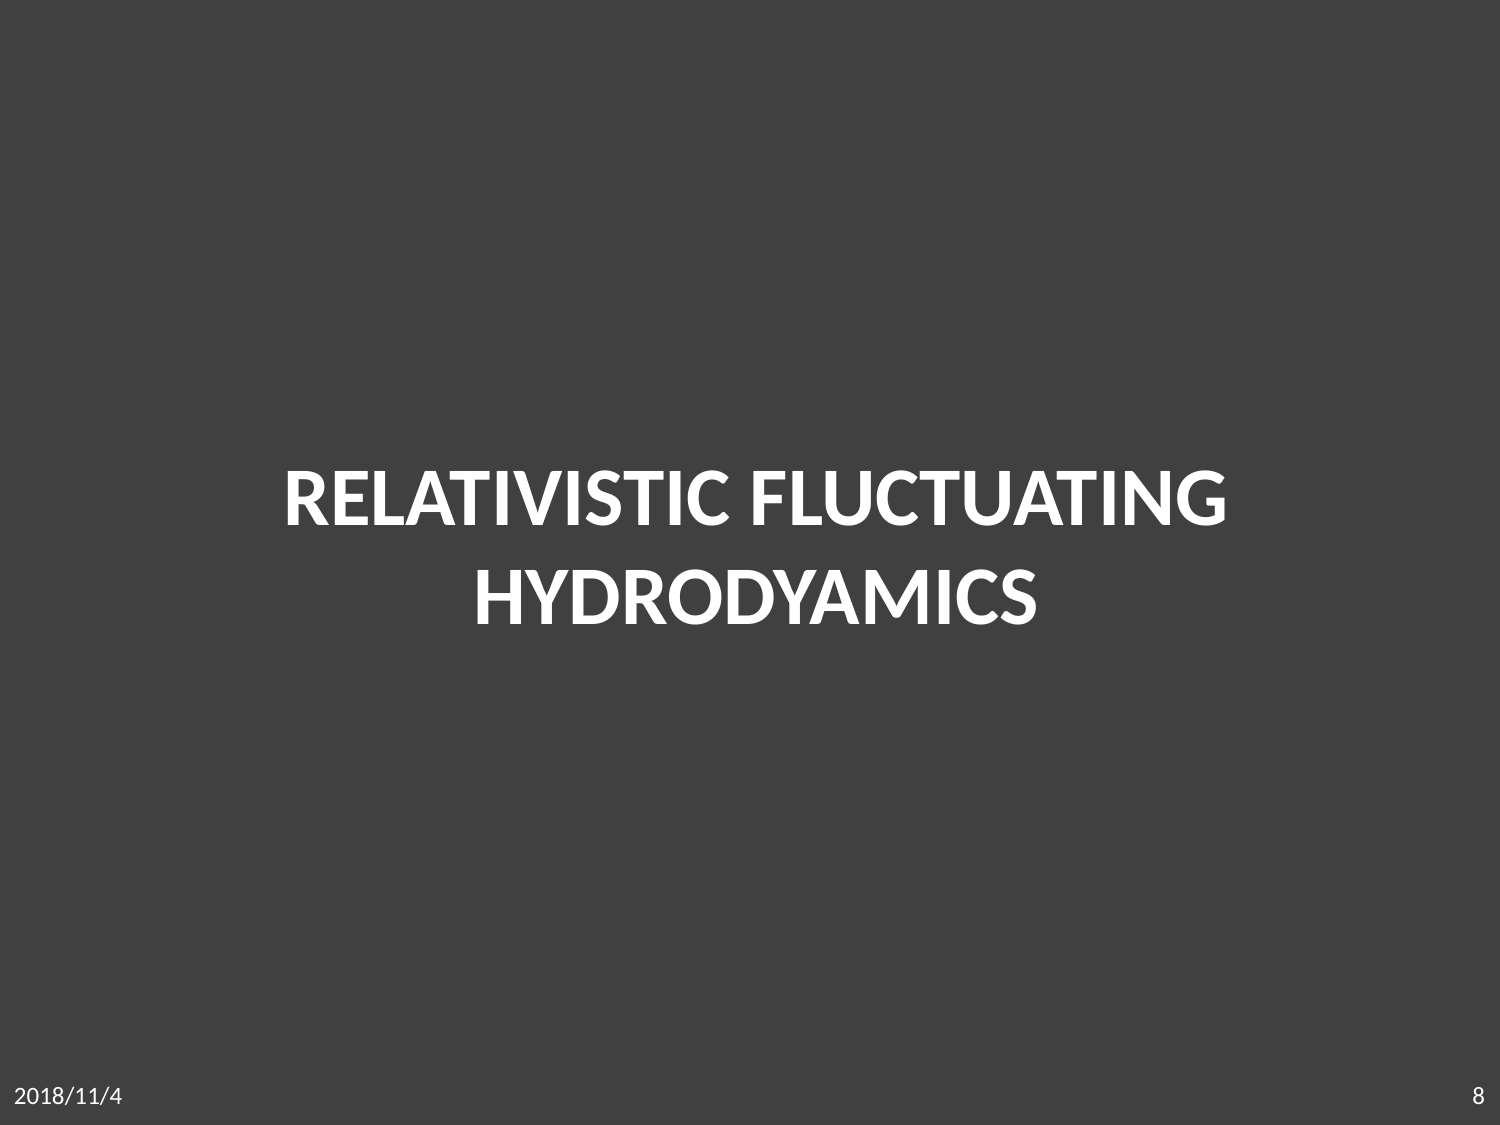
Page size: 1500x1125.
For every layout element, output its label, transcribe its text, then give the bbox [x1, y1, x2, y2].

slide_number 8 [1149, 1065, 1500, 1125]
title Relativistic fluctuating hydrodyamics [118, 136, 1394, 947]
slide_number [0, 1065, 349, 1125]
